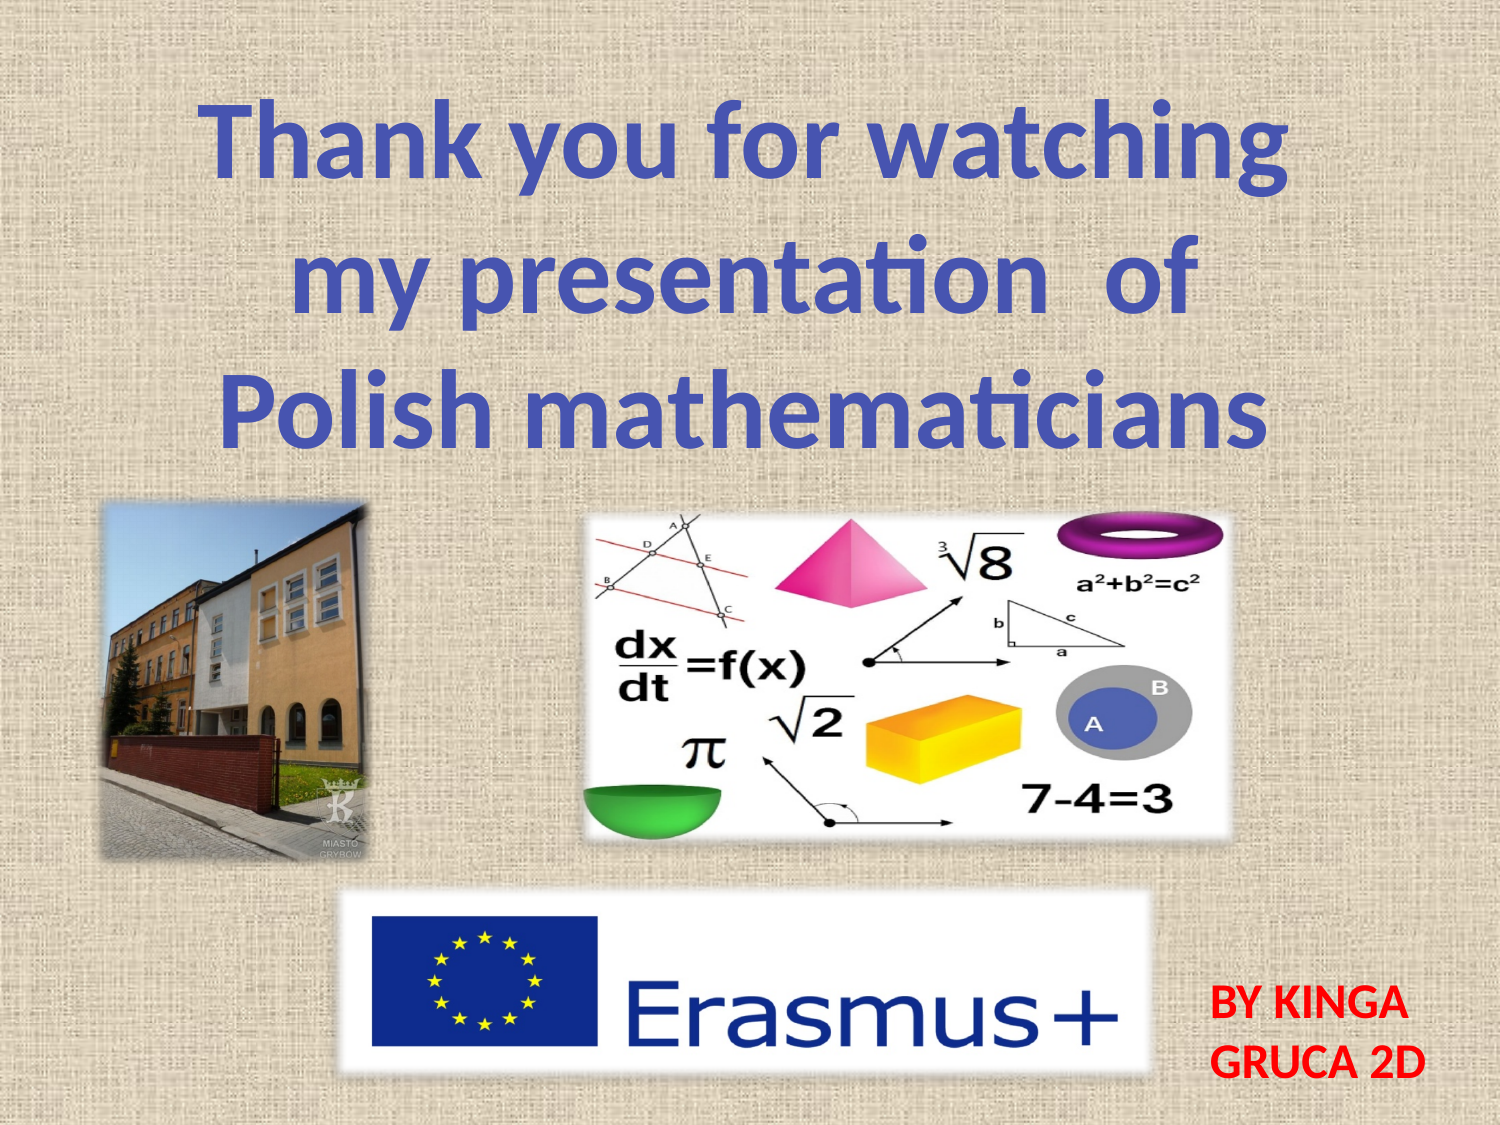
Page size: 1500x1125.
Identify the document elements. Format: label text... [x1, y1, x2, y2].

picture [0, 0, 1500, 1125]
text_box Thank you for watching my presentation of Polish mathematicians [164, 58, 1325, 479]
text_box BY KINGA GRUCA 2D [1195, 960, 1465, 1096]
